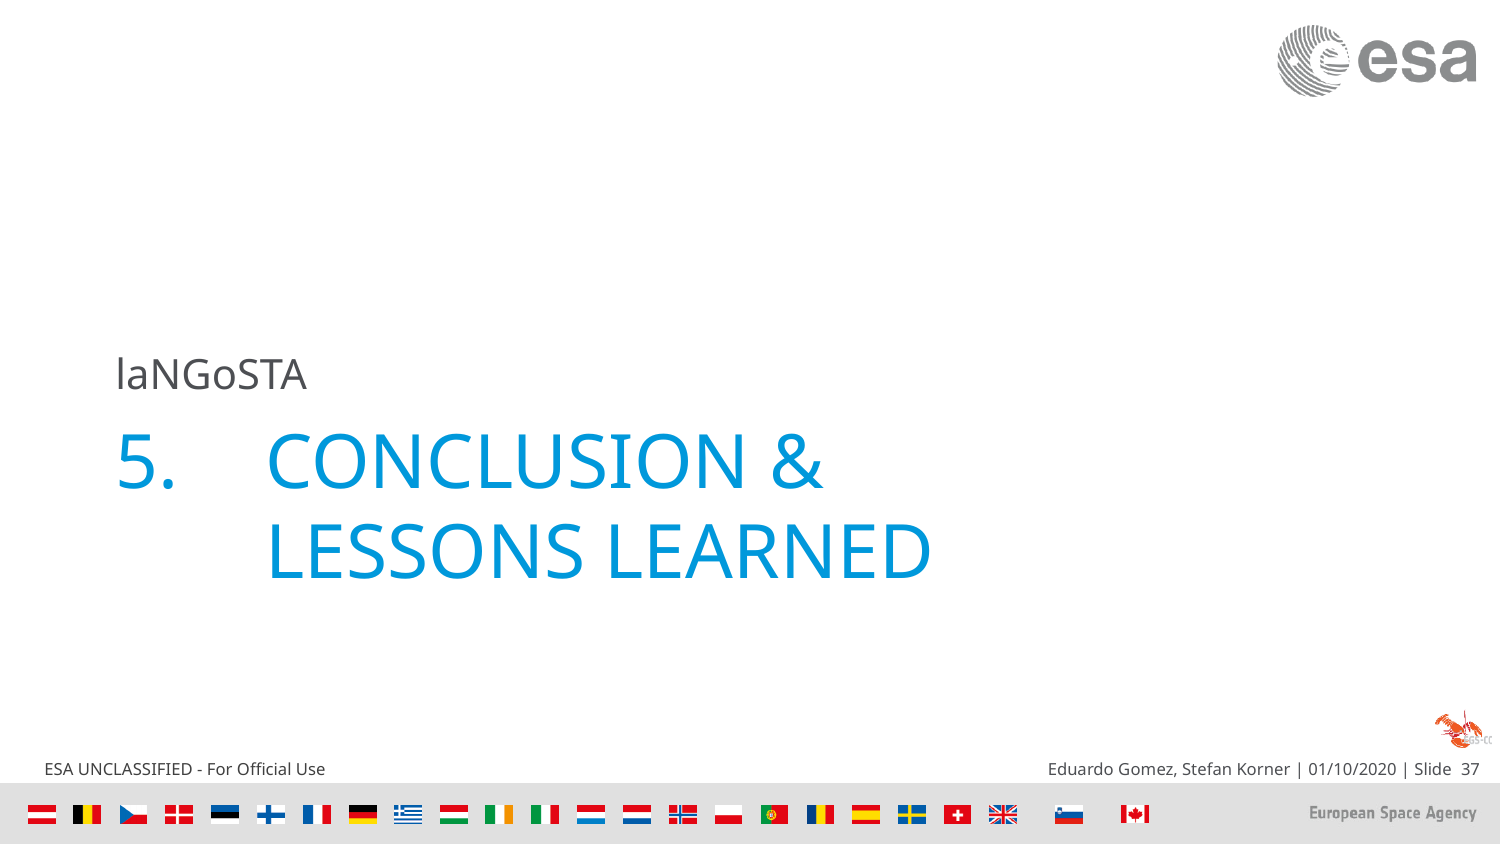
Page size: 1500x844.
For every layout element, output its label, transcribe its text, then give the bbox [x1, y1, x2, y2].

picture [0, 783, 1500, 844]
picture [1277, 25, 1477, 109]
picture [1435, 709, 1492, 748]
title 5. Conclusion & Lessons Learned [100, 406, 1379, 603]
list laNGoSTA [100, 220, 1379, 406]
